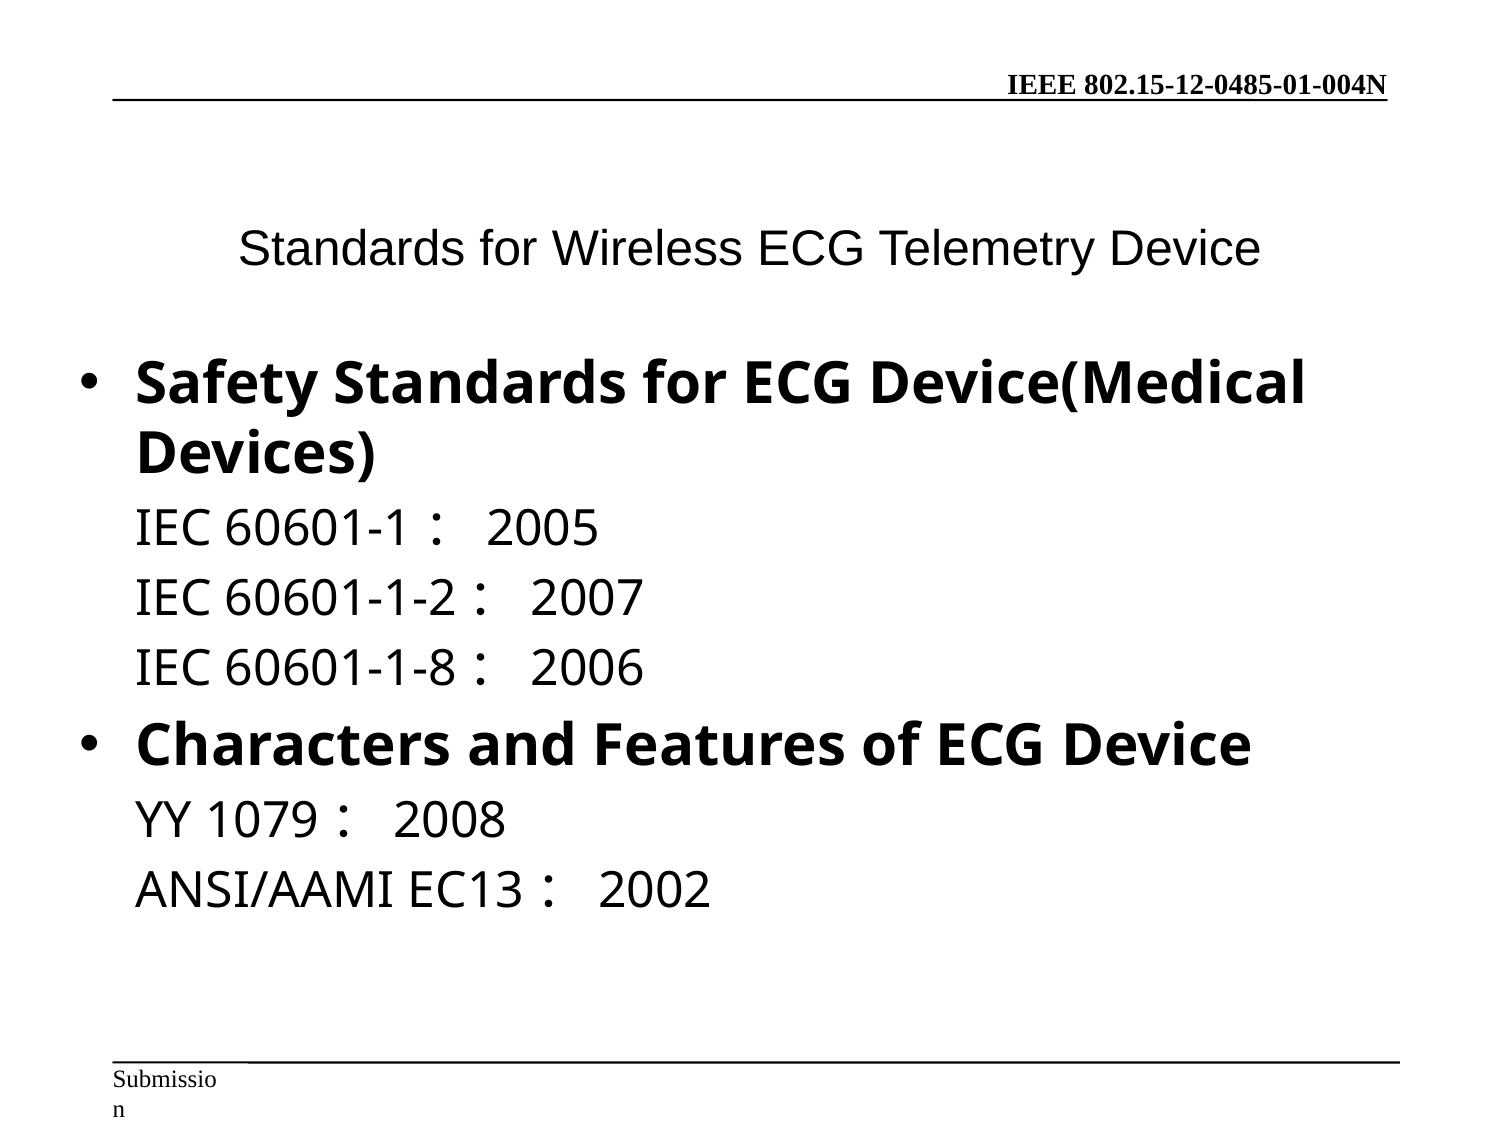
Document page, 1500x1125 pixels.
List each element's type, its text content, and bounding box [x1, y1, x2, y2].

text_box Safety Standards for ECG Device(Medical Devices) IEC 60601-1：2005 IEC 60601-1-2：2007 IEC 60601-1-8：2006 Characters and Features of ECG Device YY 1079：2008 ANSI/AAMI EC13：2002 [64, 338, 1459, 1012]
list Standards for Wireless ECG Telemetry Device [52, 208, 1448, 308]
